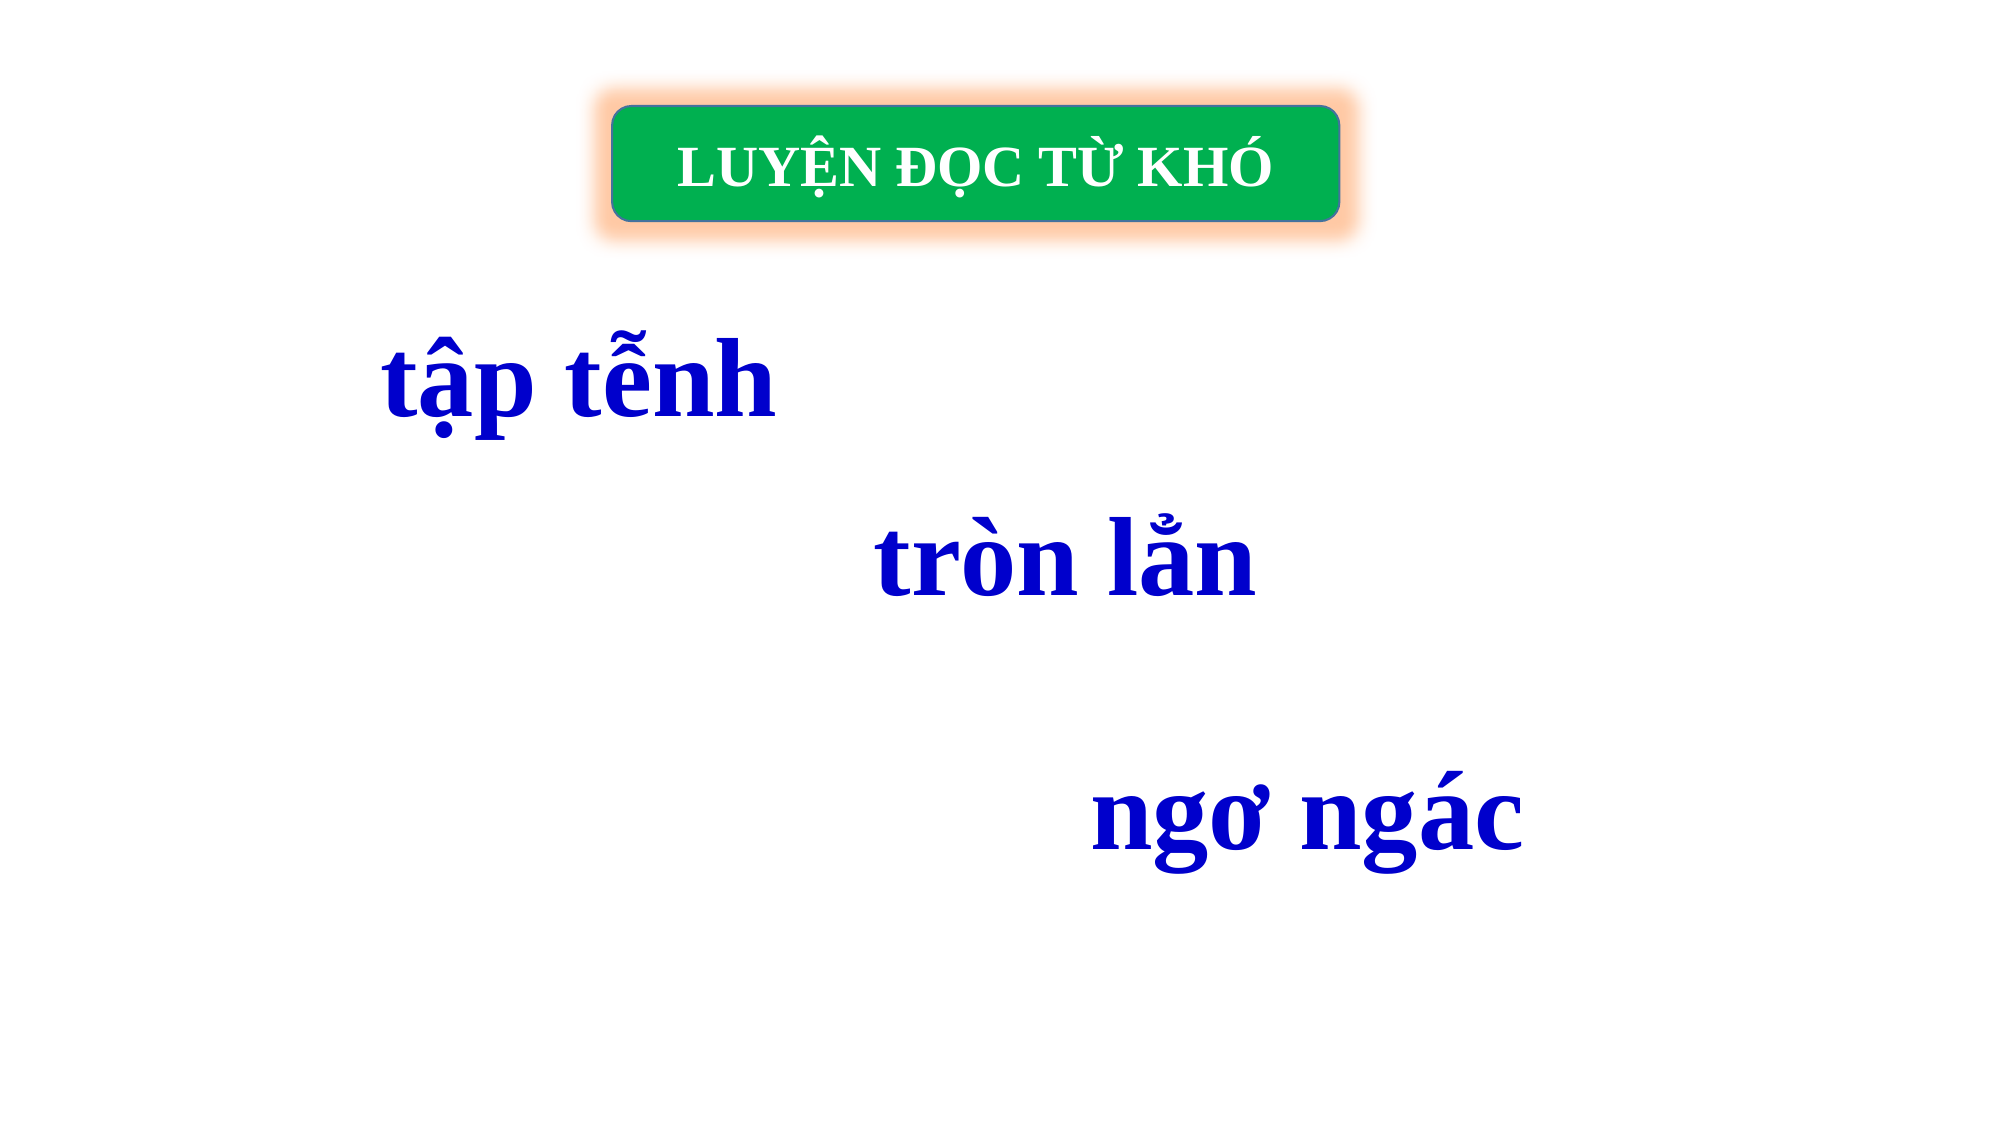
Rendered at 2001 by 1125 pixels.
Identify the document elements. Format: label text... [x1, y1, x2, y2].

text_box ngơ ngác [1075, 730, 1976, 880]
text_box tập tễnh [365, 296, 1067, 447]
text_box LUYỆN ĐỌC TỪ KHÓ [611, 104, 1341, 223]
text_box tròn lẳn [858, 475, 1526, 626]
